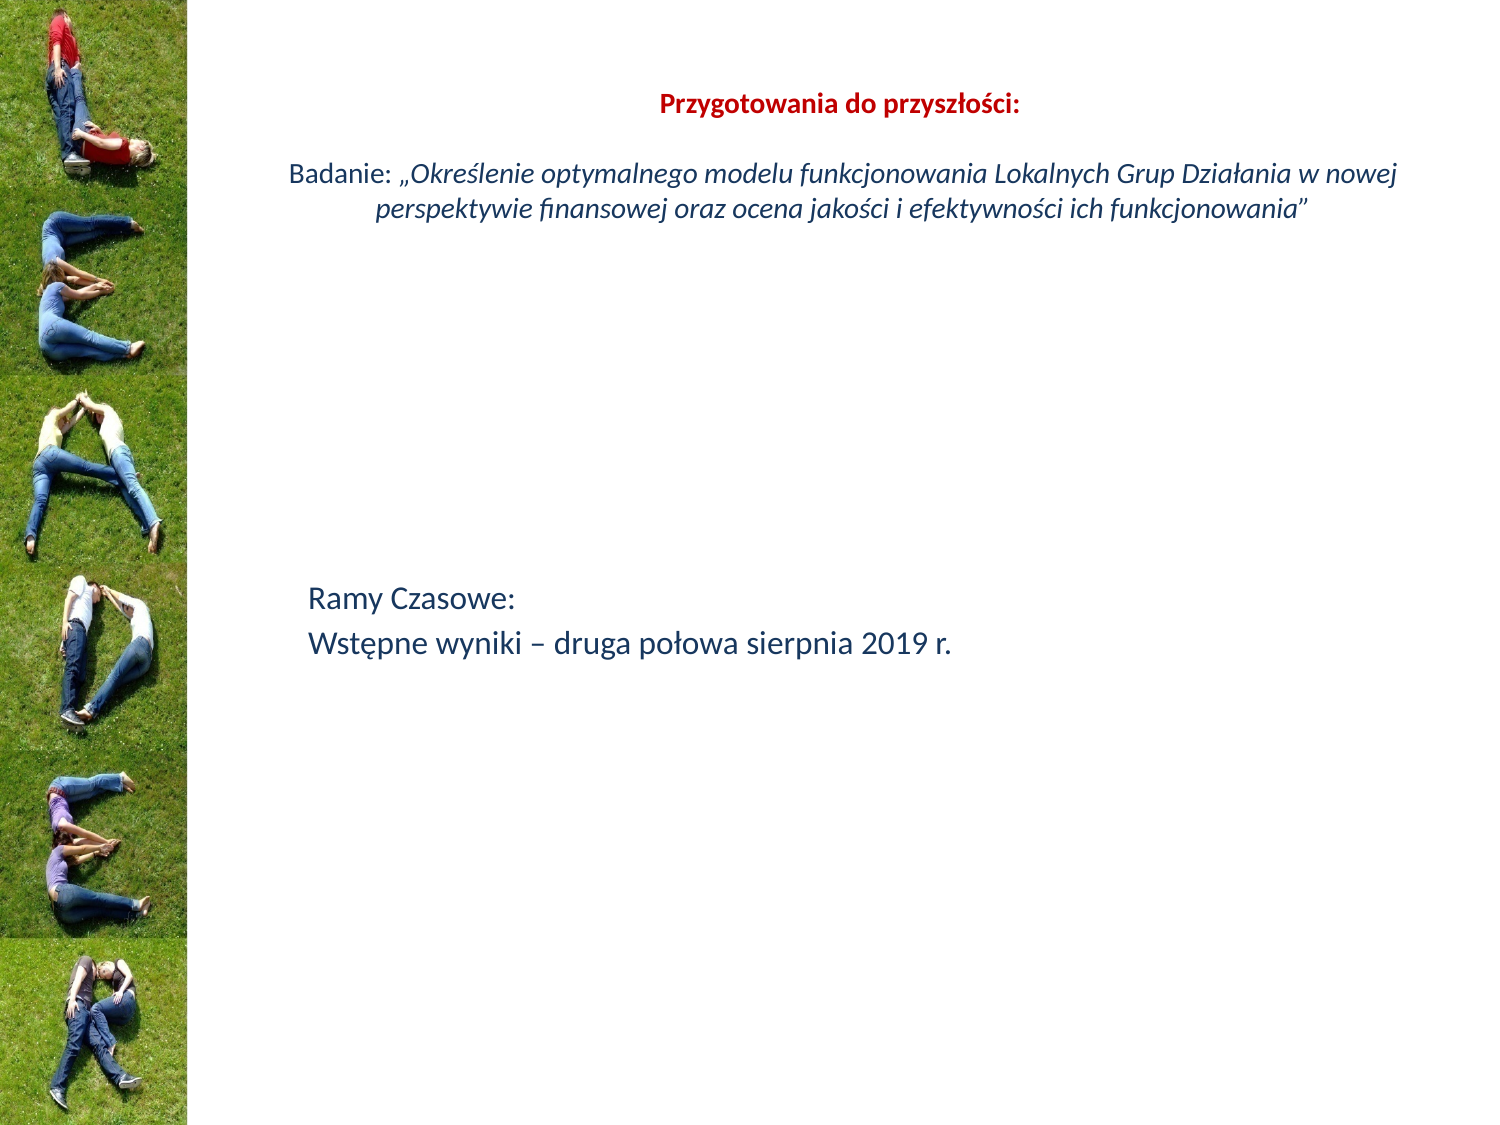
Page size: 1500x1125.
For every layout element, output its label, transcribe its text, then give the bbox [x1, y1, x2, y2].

text_box Ramy Czasowe: Wstępne wyniki – druga połowa sierpnia 2019 r. [218, 562, 1353, 669]
title Przygotowania do przyszłości: Badanie: „Określenie optymalnego modelu funkcjonowania Lokalnych Grup Działania w nowej perspektywie finansowej oraz ocena jakości i efektywności ich funkcjonowania” [198, 11, 1489, 233]
picture [0, 0, 188, 1125]
